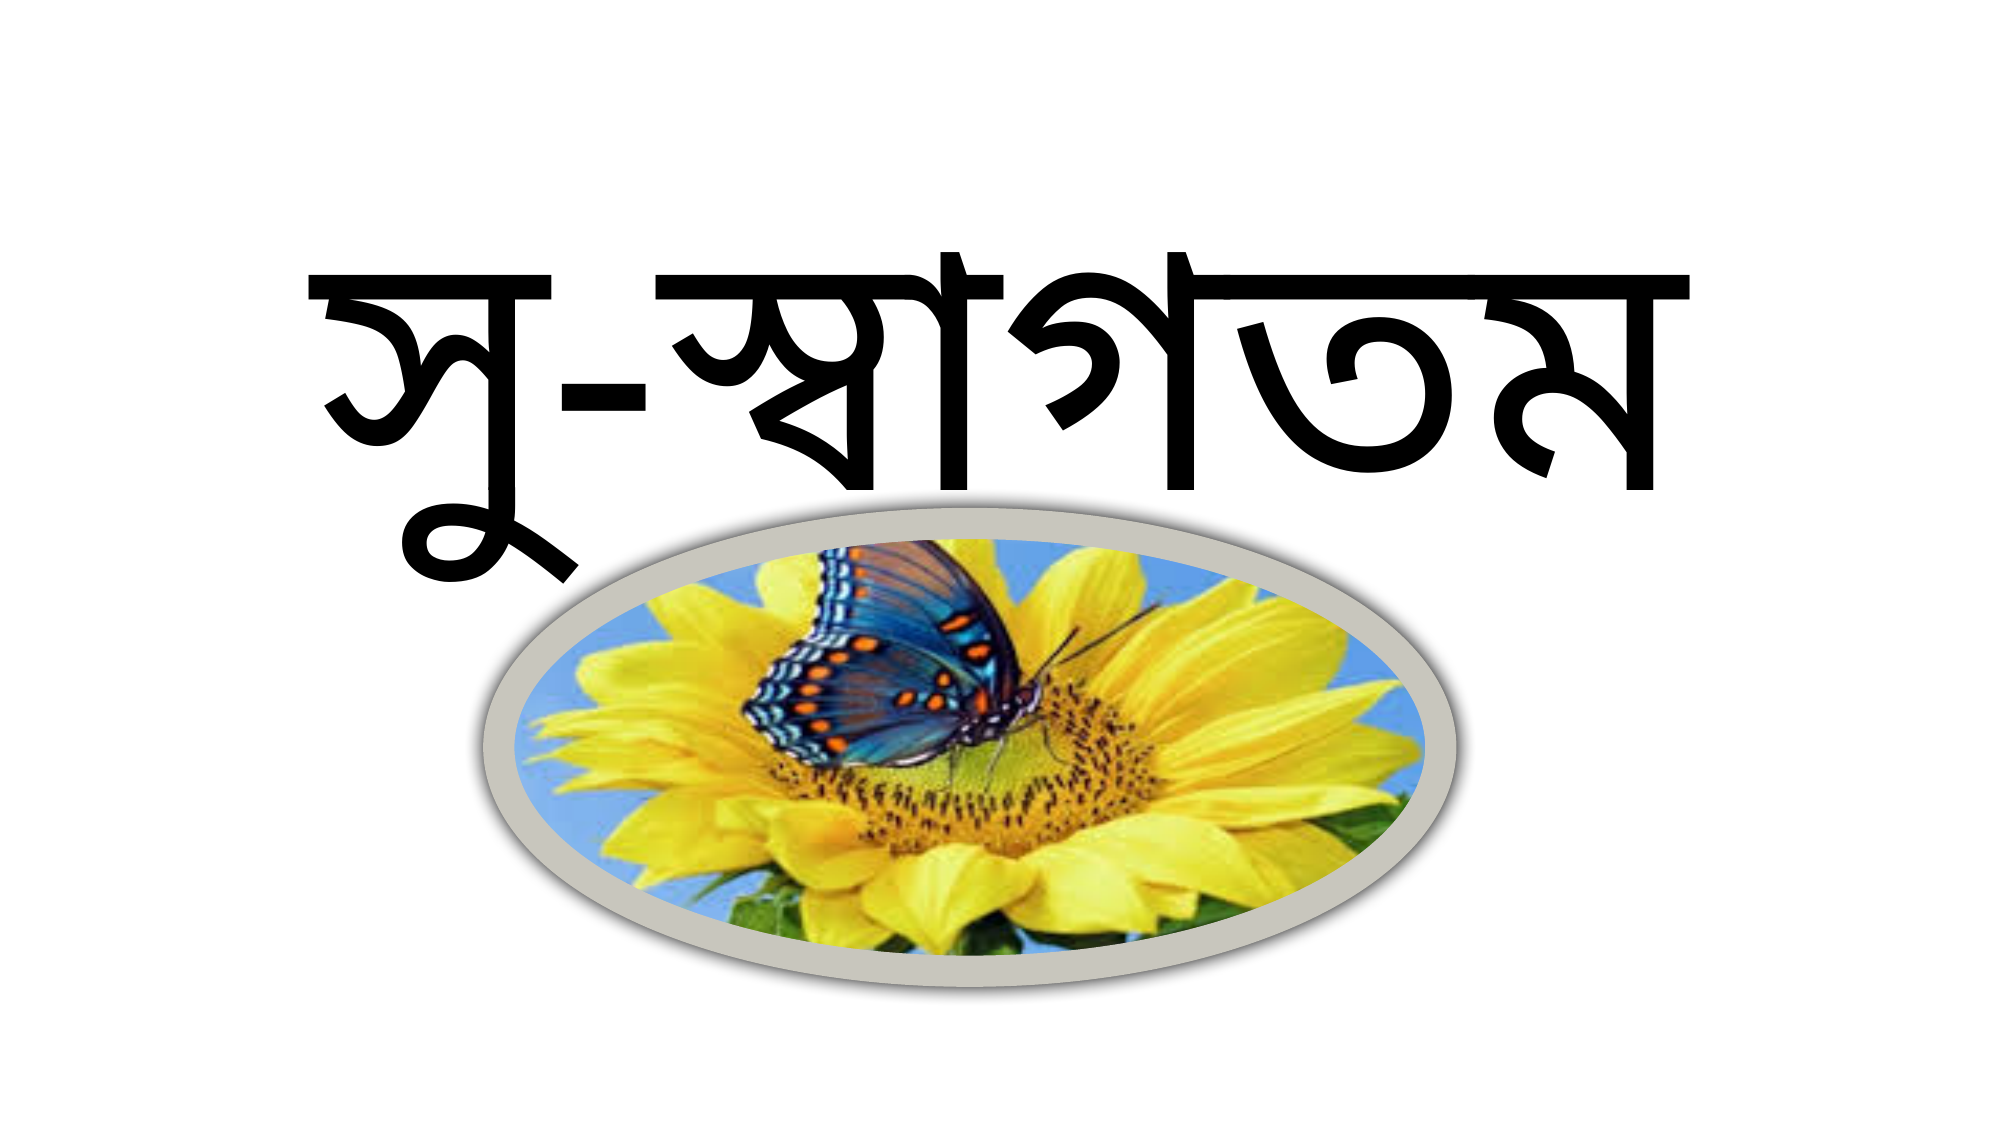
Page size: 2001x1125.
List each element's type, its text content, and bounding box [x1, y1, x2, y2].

picture [498, 523, 1441, 972]
title সু-স্বাগতম [249, 184, 1750, 576]
